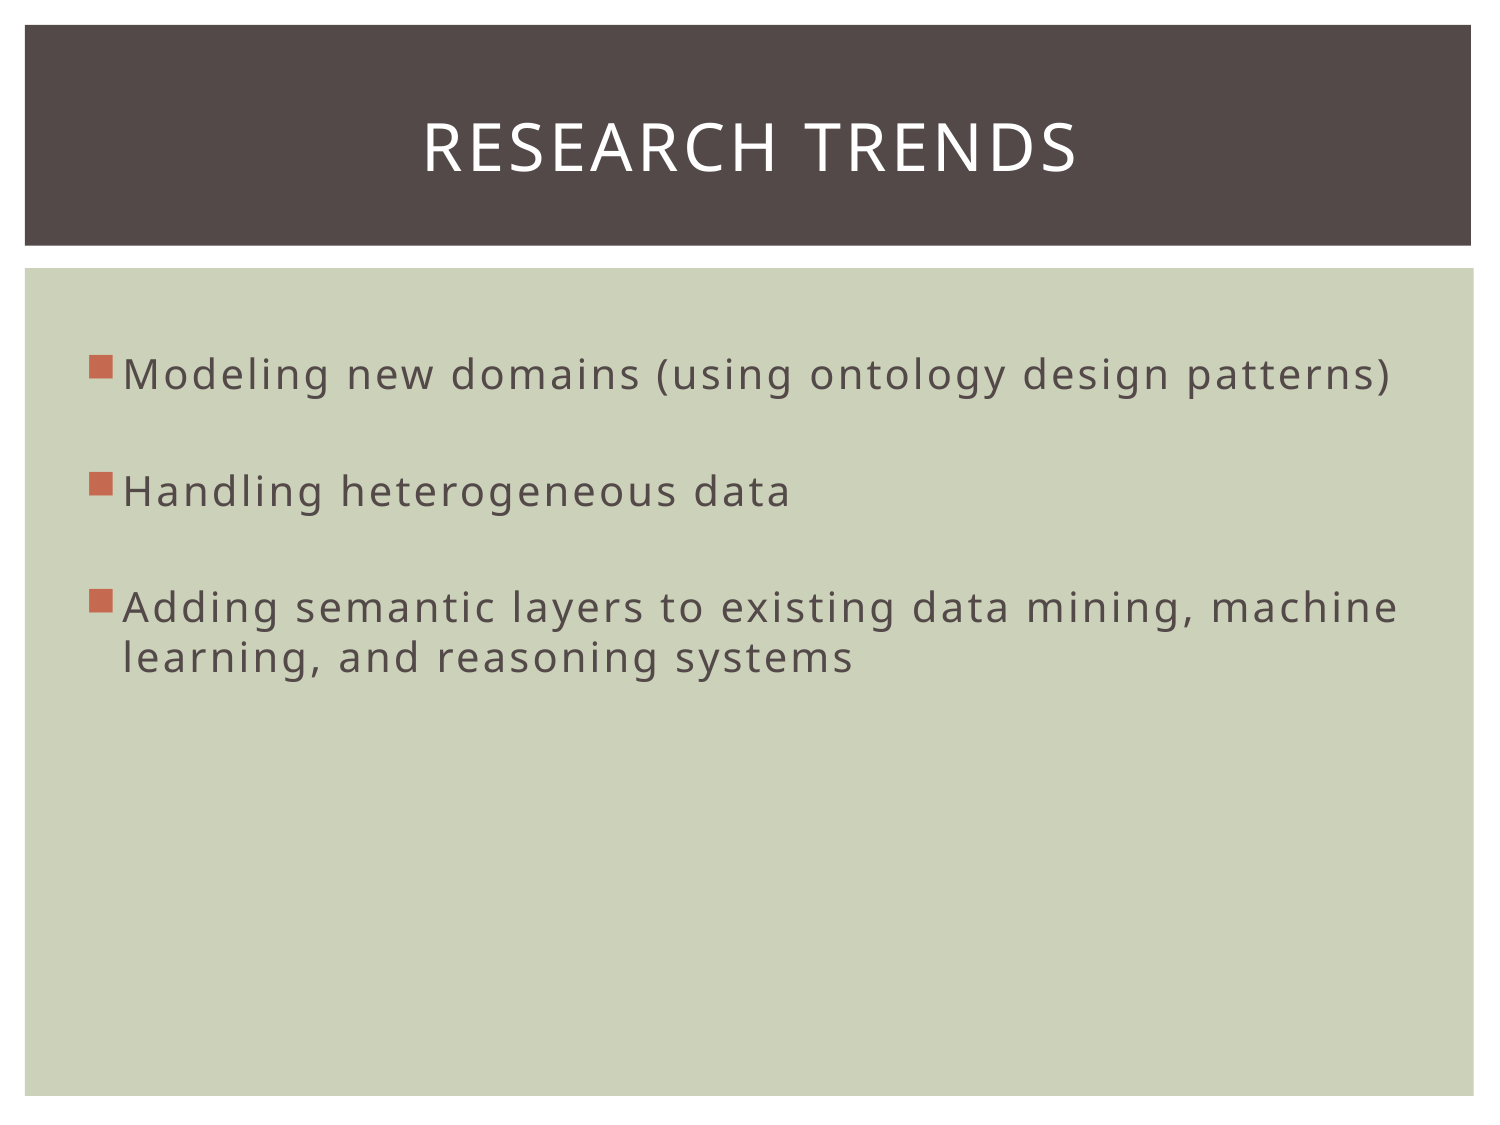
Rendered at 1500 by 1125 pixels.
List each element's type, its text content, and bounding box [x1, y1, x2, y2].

list Modeling new domains (using ontology design patterns) Handling heterogeneous data Adding semantic layers to existing data mining, machine learning, and reasoning systems [62, 281, 1442, 1005]
title Research Trends [62, 58, 1438, 232]
